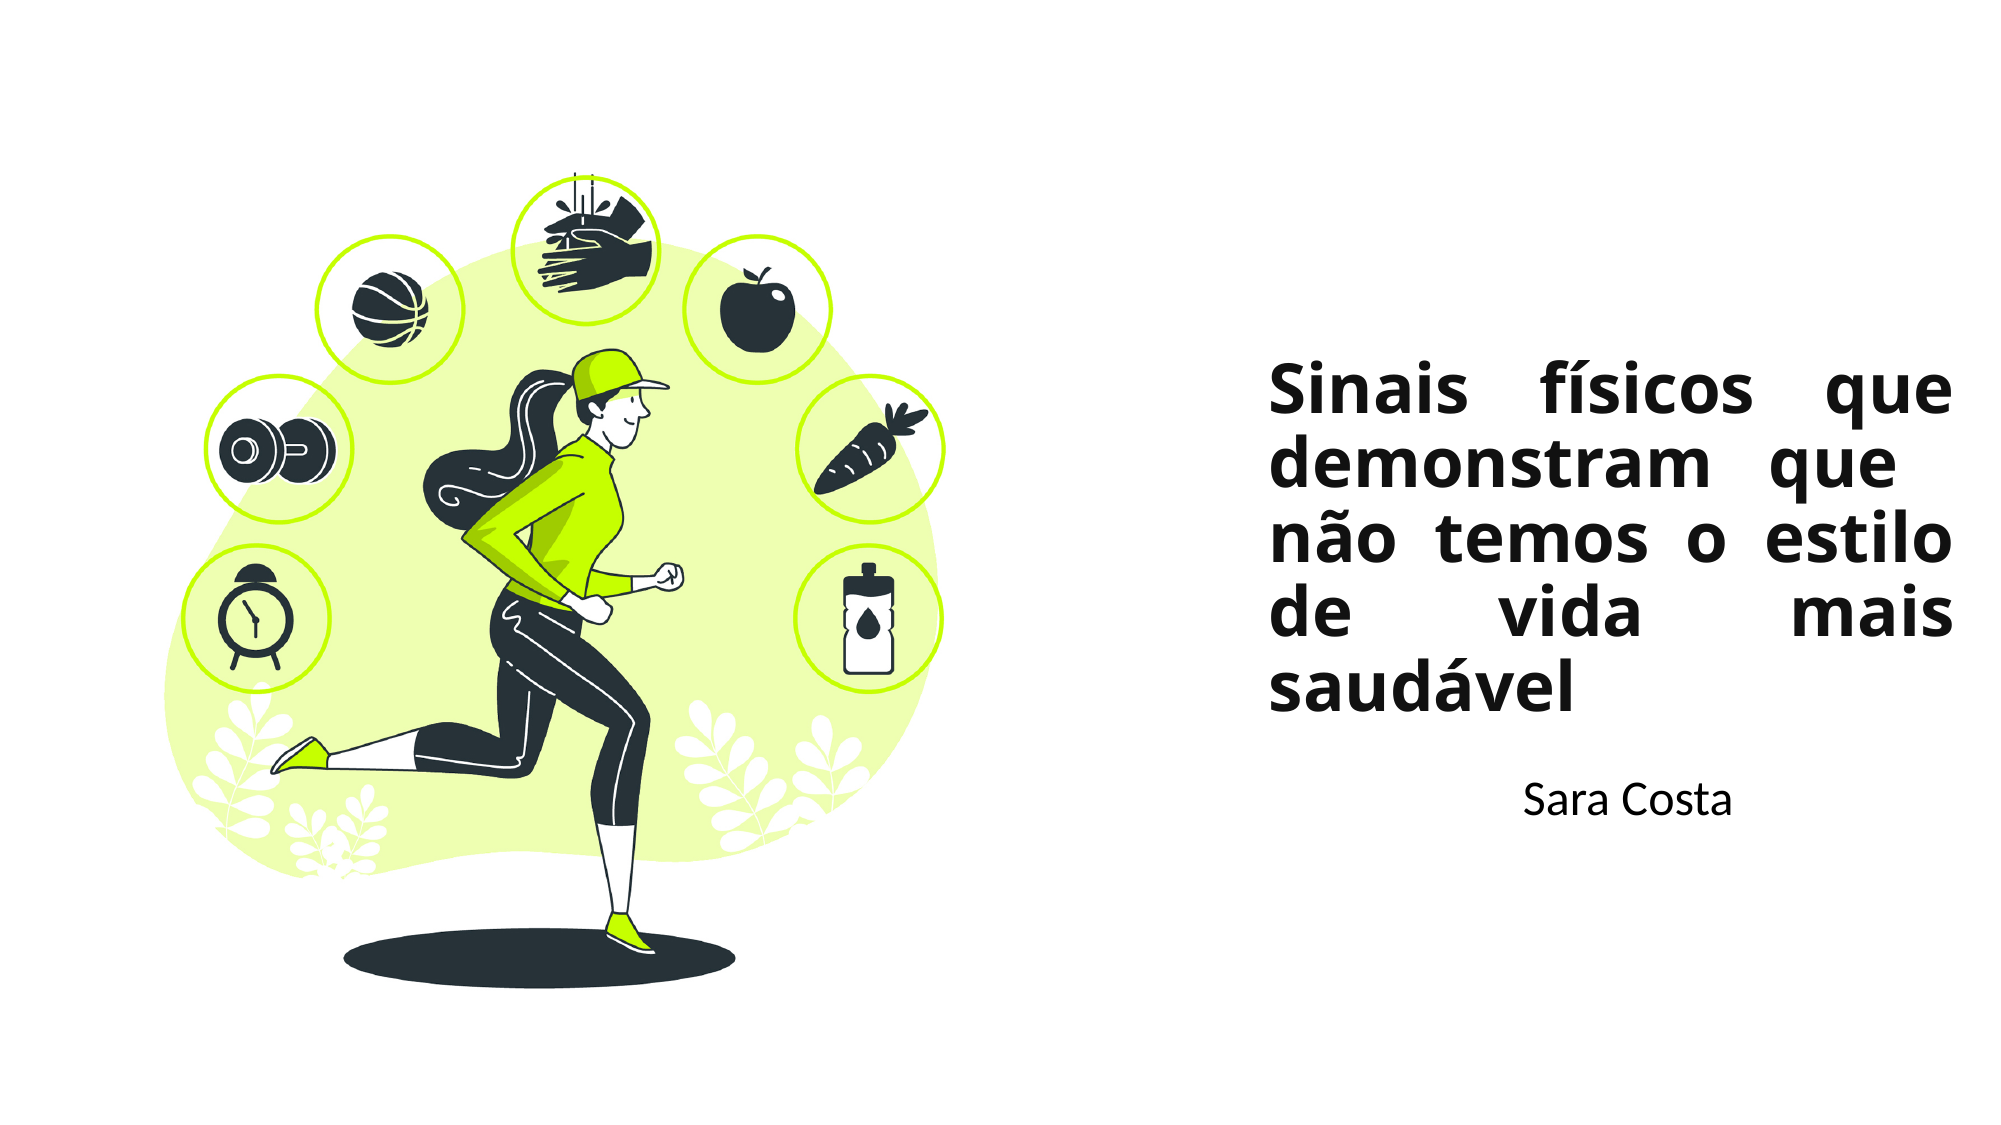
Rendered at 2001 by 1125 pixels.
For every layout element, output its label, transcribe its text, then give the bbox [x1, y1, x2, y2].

title Sinais físicos que demonstram que não temos o estilo de vida mais saudável [1253, 342, 1970, 734]
picture [0, 6, 1119, 1125]
subtitle Sara Costa [1471, 764, 1786, 852]
